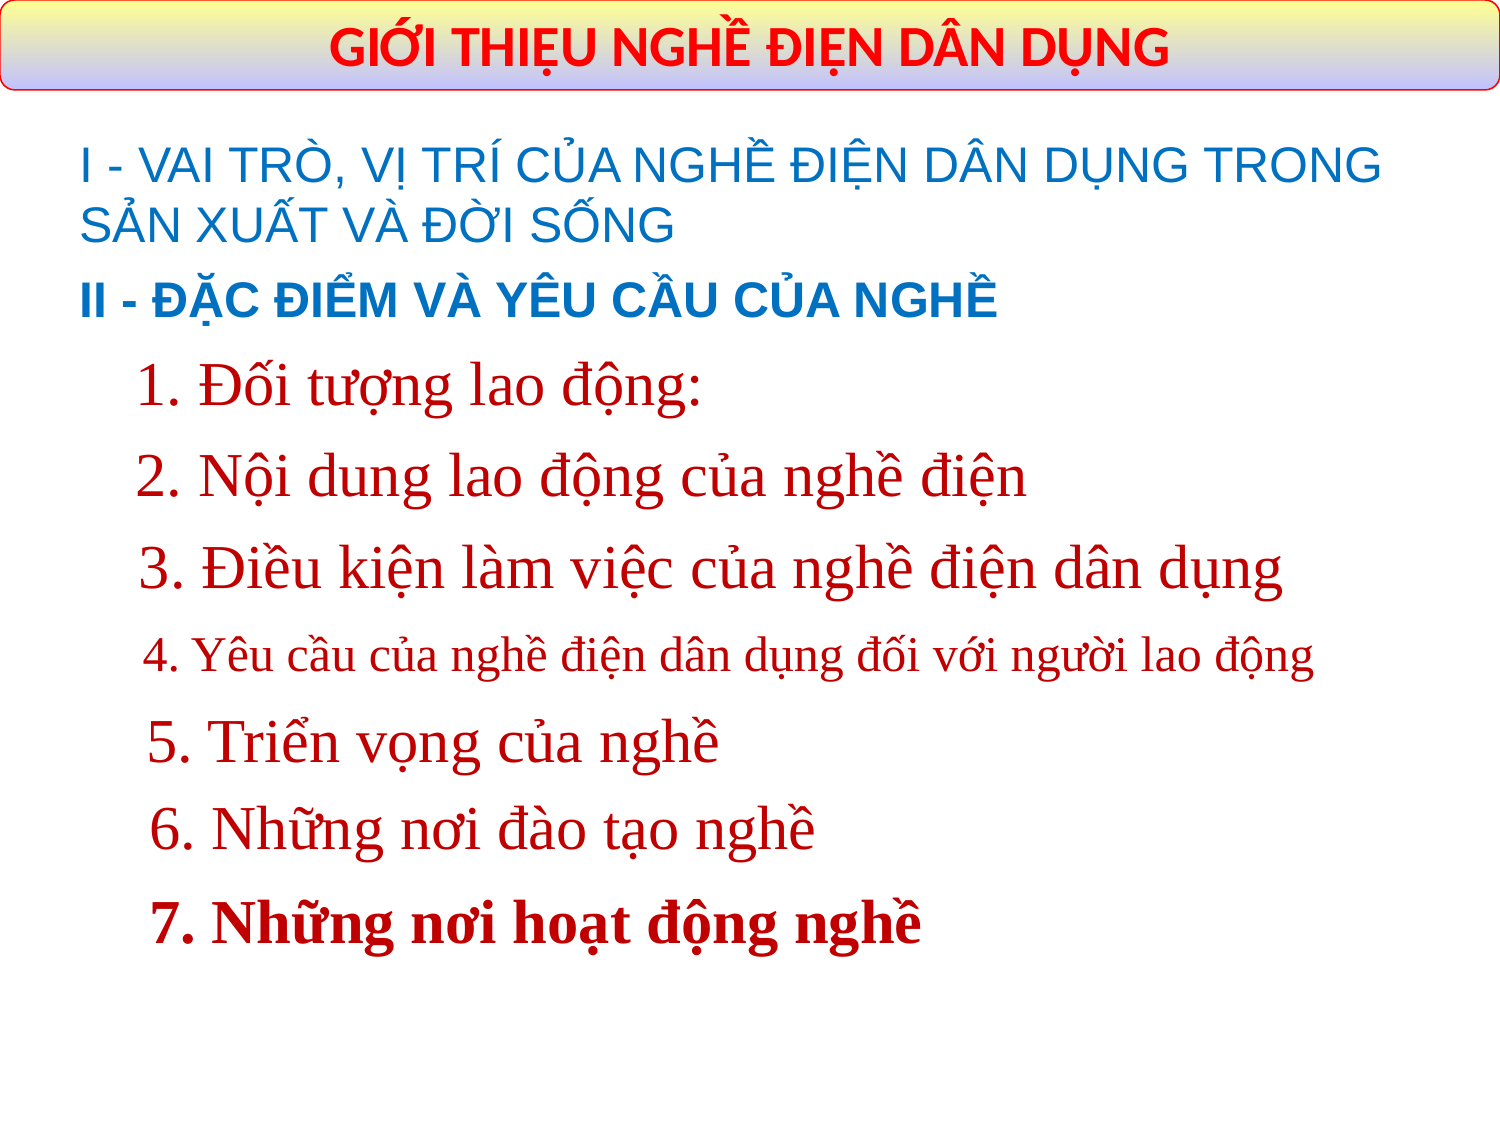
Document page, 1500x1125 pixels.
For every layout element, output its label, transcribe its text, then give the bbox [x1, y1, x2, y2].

text_box 3. Điều kiện làm việc của nghề điện dân dụng [123, 518, 1489, 609]
text_box 6. Những nơi đào tạo nghề [134, 779, 1481, 869]
text_box 2. Nội dung lao động của nghề điện [120, 426, 1199, 517]
text_box 4. Yêu cầu của nghề điện dân dụng đối với người lao động [127, 613, 1500, 689]
text_box 7. Những nơi hoạt động nghề [134, 873, 1481, 964]
text_box I - VAI TRÒ, VỊ TRÍ CỦA NGHỀ ĐIỆN DÂN DỤNG TRONG SẢN XUẤT VÀ ĐỜI SỐNG [64, 125, 1478, 260]
text_box GIỚI THIỆU NGHỀ ĐIỆN DÂN DỤNG [0, 0, 1500, 90]
text_box II - ĐẶC ĐIỂM VÀ YÊU CẦU CỦA NGHỀ [64, 260, 1478, 335]
text_box 1. Đối tượng lao động: [120, 335, 904, 426]
text_box 5. Triển vọng của nghề [131, 692, 1478, 783]
